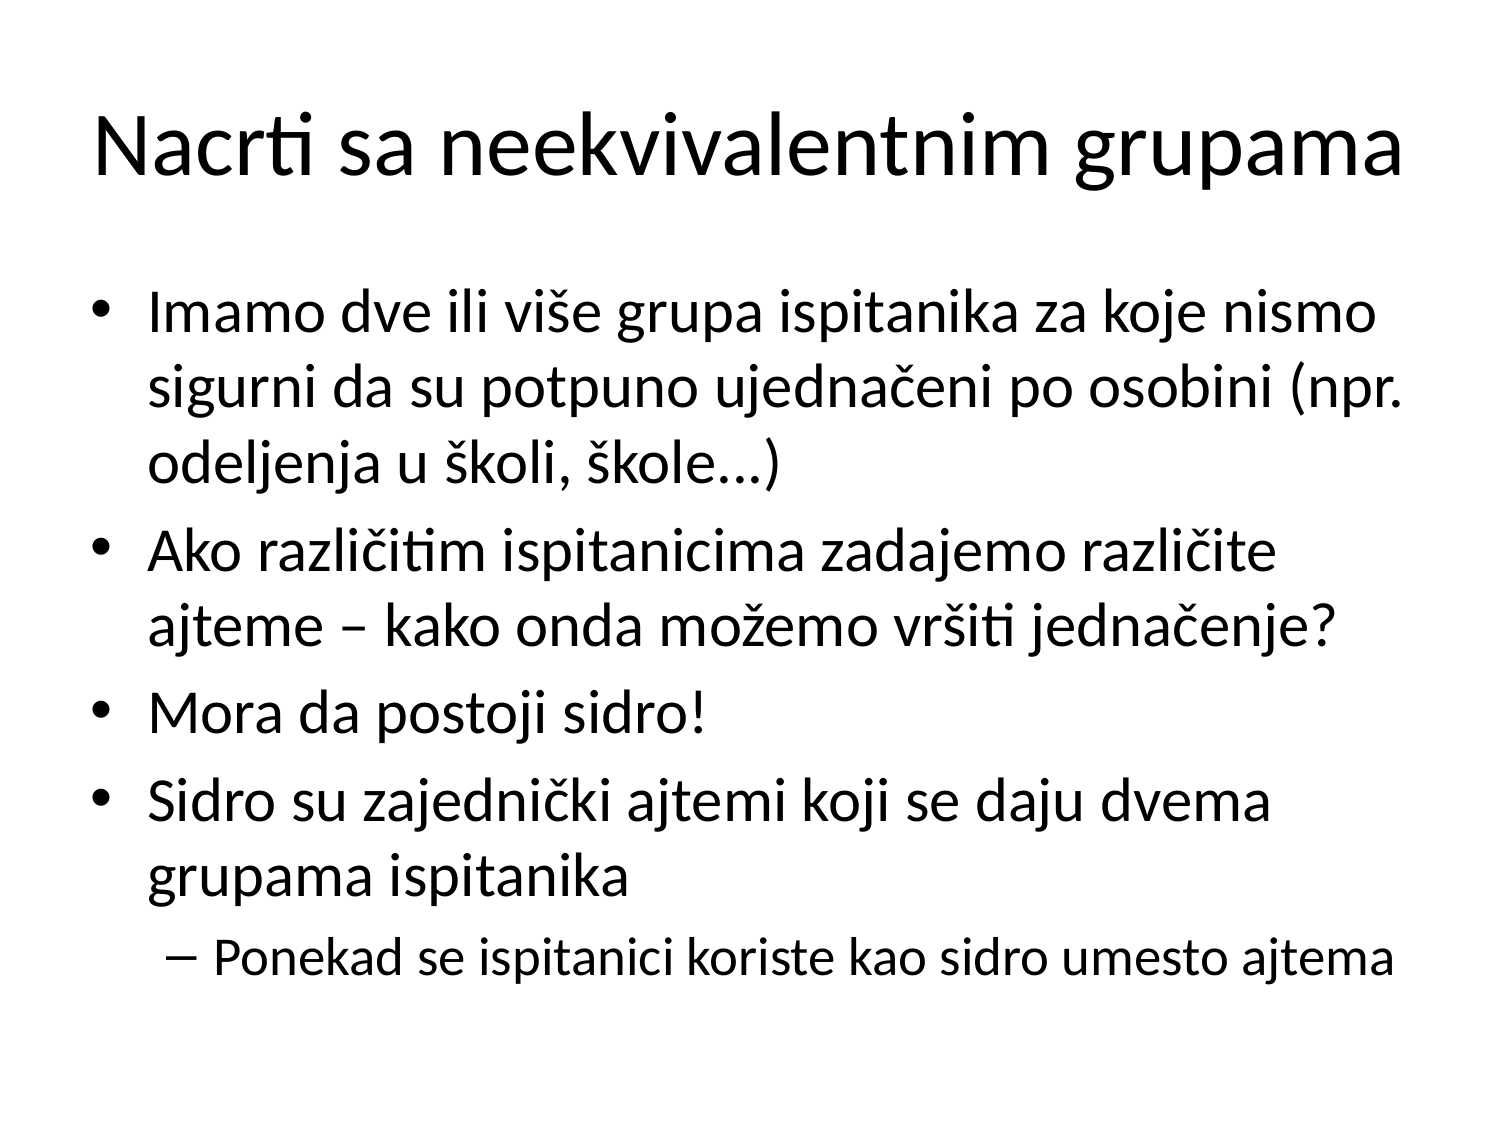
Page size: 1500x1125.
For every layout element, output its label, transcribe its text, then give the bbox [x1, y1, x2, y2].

title Nacrti sa neekvivalentnim grupama [75, 45, 1425, 233]
list Imamo dve ili više grupa ispitanika za koje nismo sigurni da su potpuno ujednačeni po osobini (npr. odeljenja u školi, škole...) Ako različitim ispitanicima zadajemo različite ajteme – kako onda možemo vršiti jednačenje? Mora da postoji sidro! Sidro su zajednički ajtemi koji se daju dvema grupama ispitanika Ponekad se ispitanici koriste kao sidro umesto ajtema [75, 262, 1425, 1005]
